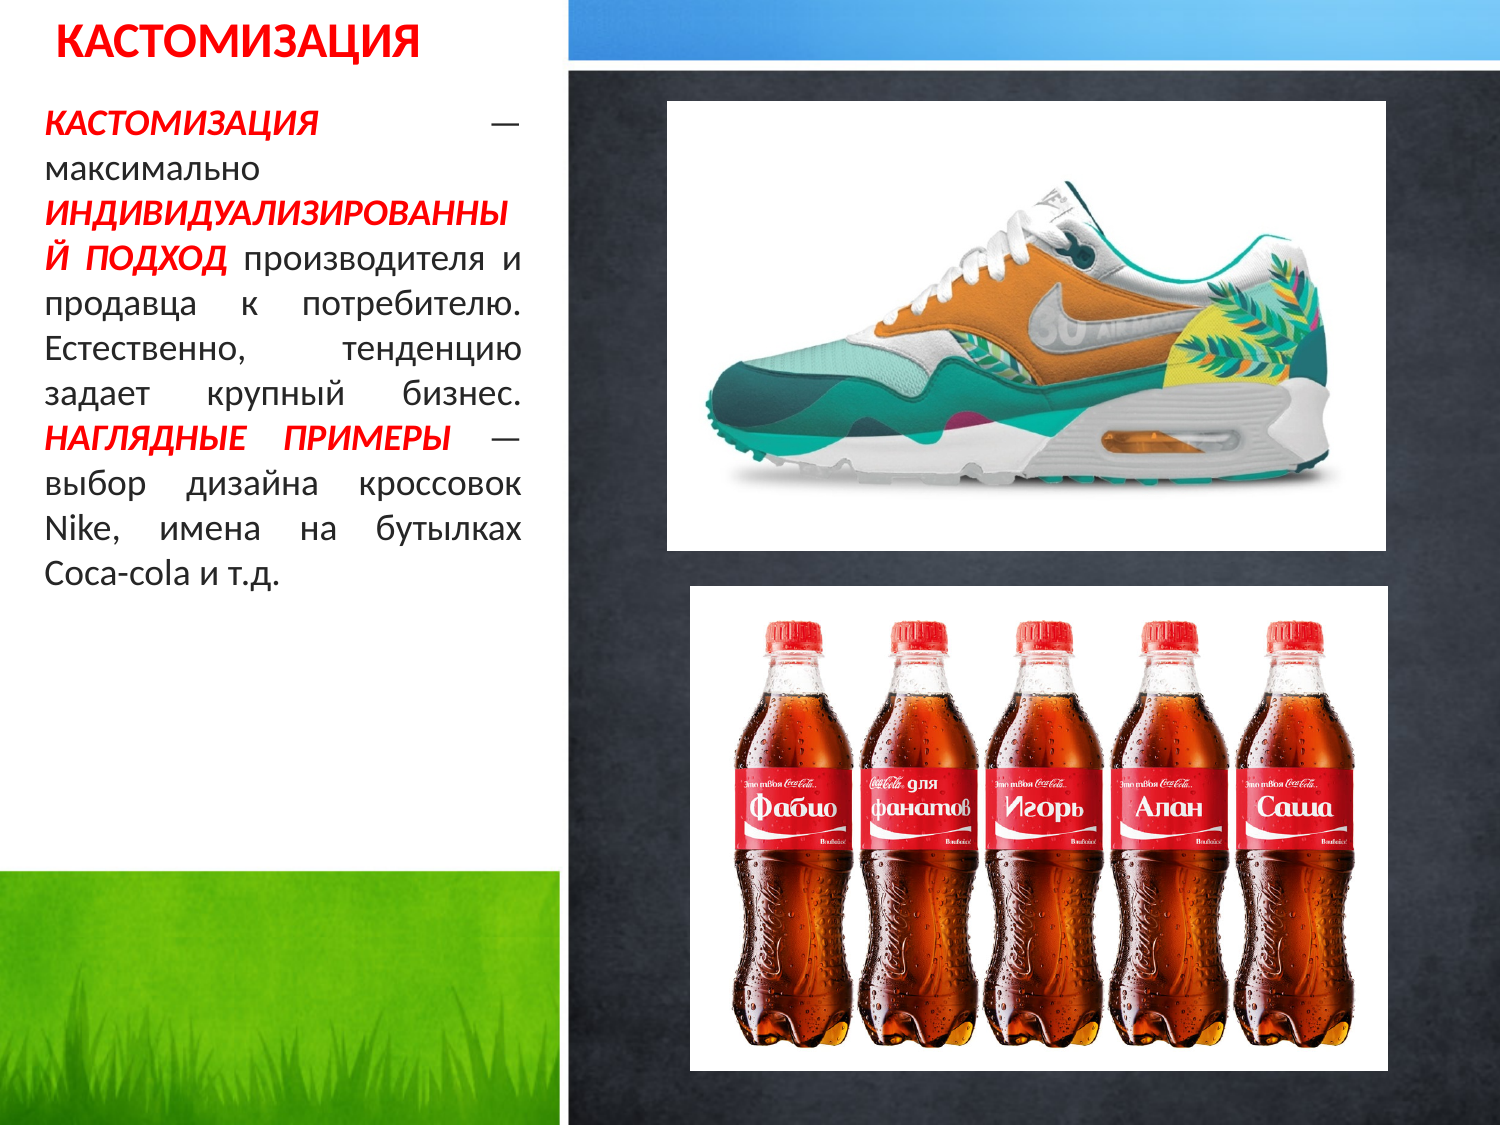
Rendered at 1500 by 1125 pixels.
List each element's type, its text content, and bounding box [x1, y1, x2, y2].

title КАСТОМИЗАЦИЯ [40, 0, 535, 89]
picture [0, 0, 1500, 1125]
list Кастомизация — максимально индивидуализированный подход производителя и продавца к потребителю. Естественно, тенденцию задает крупный бизнес. Наглядные примеры — выбор дизайна кроссовок Nike, имена на бутылках Coca-cola и т.д. [29, 89, 538, 718]
